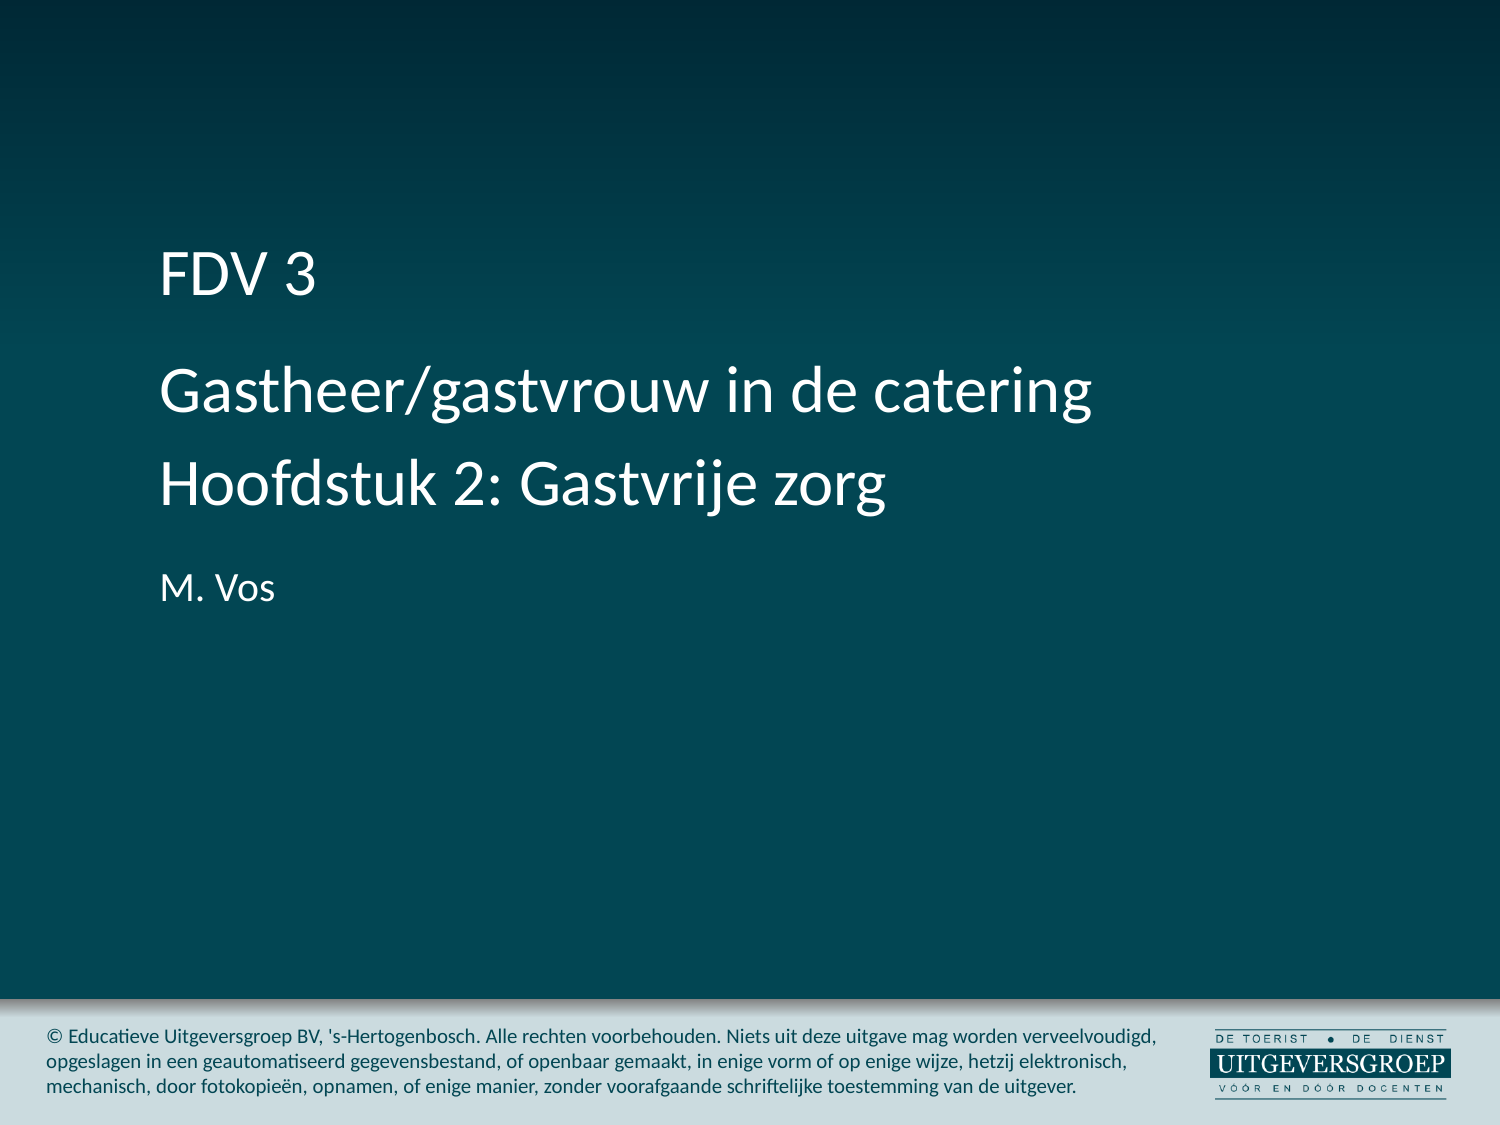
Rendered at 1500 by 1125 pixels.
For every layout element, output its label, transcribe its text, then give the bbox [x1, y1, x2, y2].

list M. Vos [144, 552, 1294, 657]
list Gastheer/gastvrouw in de catering Hoofdstuk 2: Gastvrije zorg [144, 338, 1341, 419]
picture [1210, 1021, 1451, 1106]
list FDV 3 [144, 221, 1294, 327]
